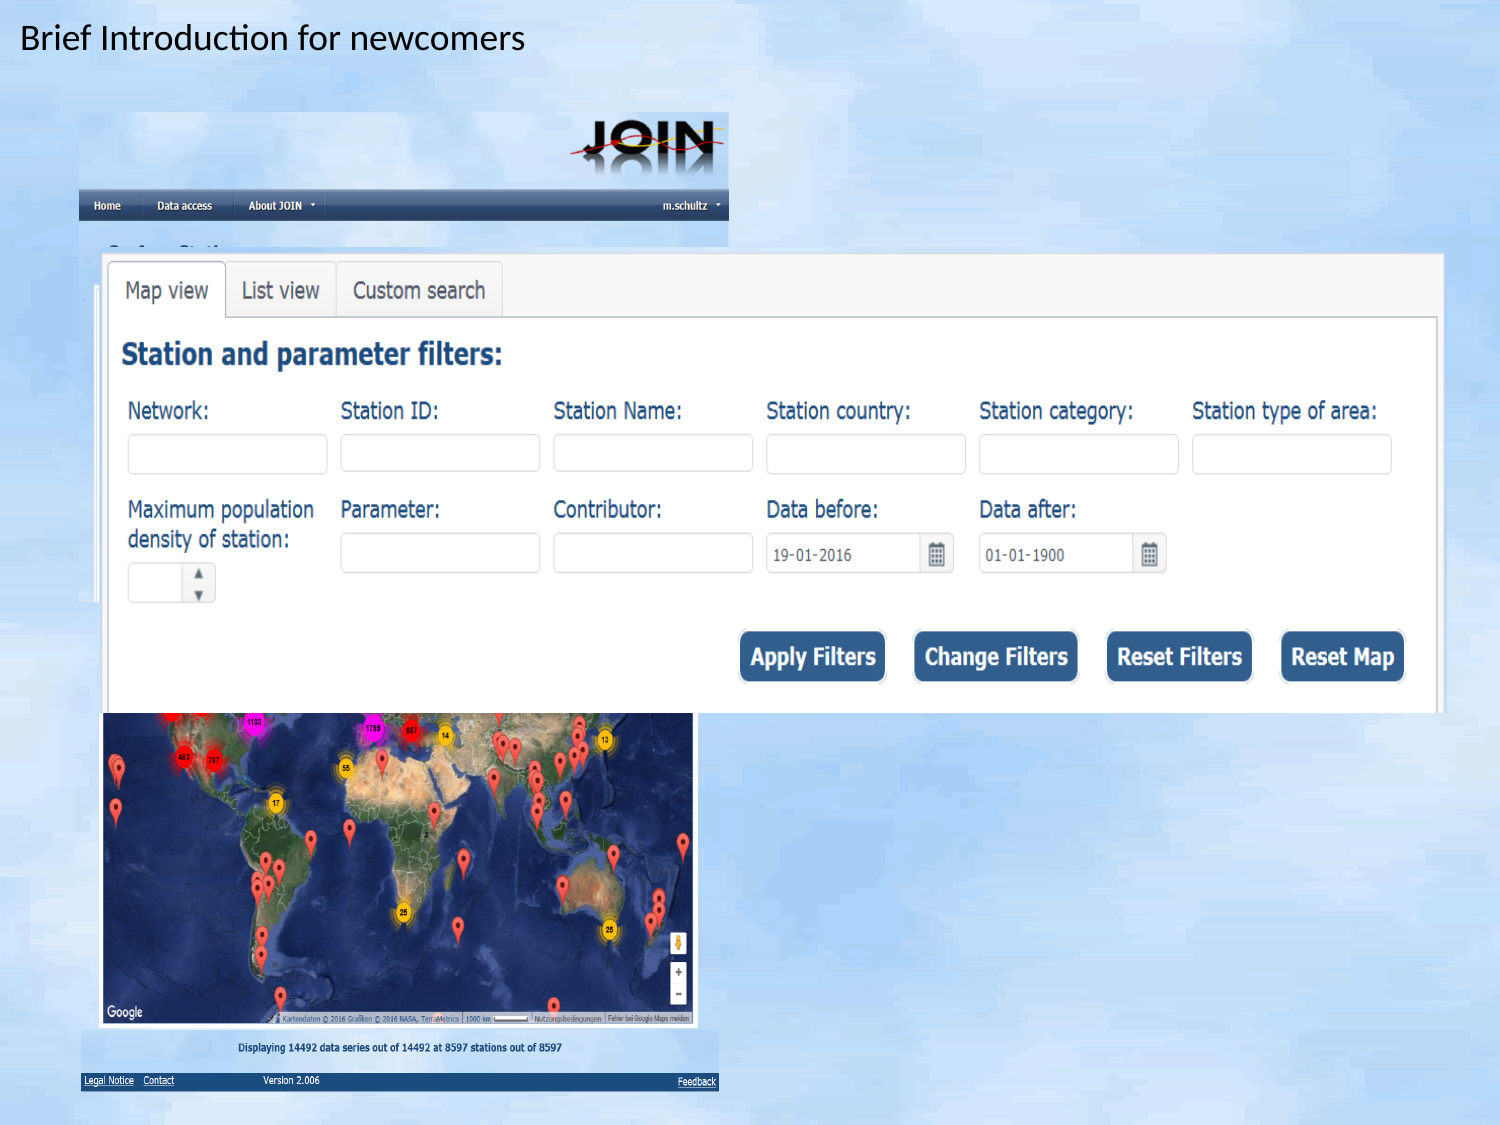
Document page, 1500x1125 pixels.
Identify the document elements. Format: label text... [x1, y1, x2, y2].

text_box Brief Introduction for newcomers [5, 5, 542, 65]
picture [0, 0, 1500, 1125]
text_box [79, 112, 729, 1092]
